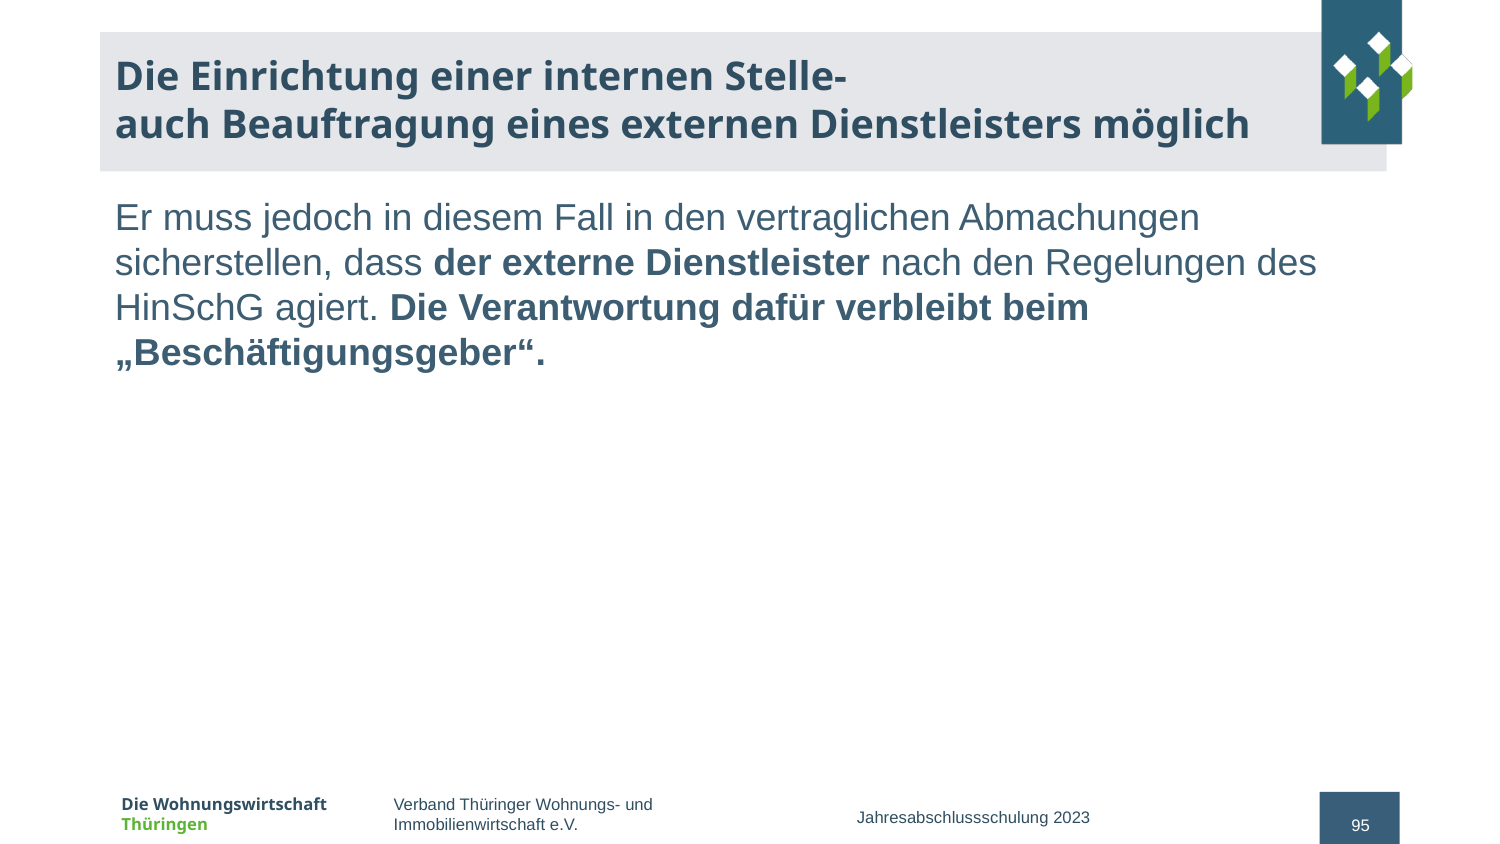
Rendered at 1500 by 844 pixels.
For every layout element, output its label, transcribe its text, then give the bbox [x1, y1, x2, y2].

picture [1314, 0, 1413, 150]
list Er muss jedoch in diesem Fall in den vertraglichen Abmachungen sicherstellen, dass der externe Dienstleister nach den Regelungen des HinSchG agiert. Die Verantwortung dafür verbleibt beim „Beschäftigungsgeber“. [100, 185, 1388, 765]
title Die Einrichtung einer internen Stelle- auch Beauftragung eines externen Dienstleisters möglich [100, 43, 1270, 174]
footer Jahresabschlussschulung 2023 [841, 794, 1294, 839]
